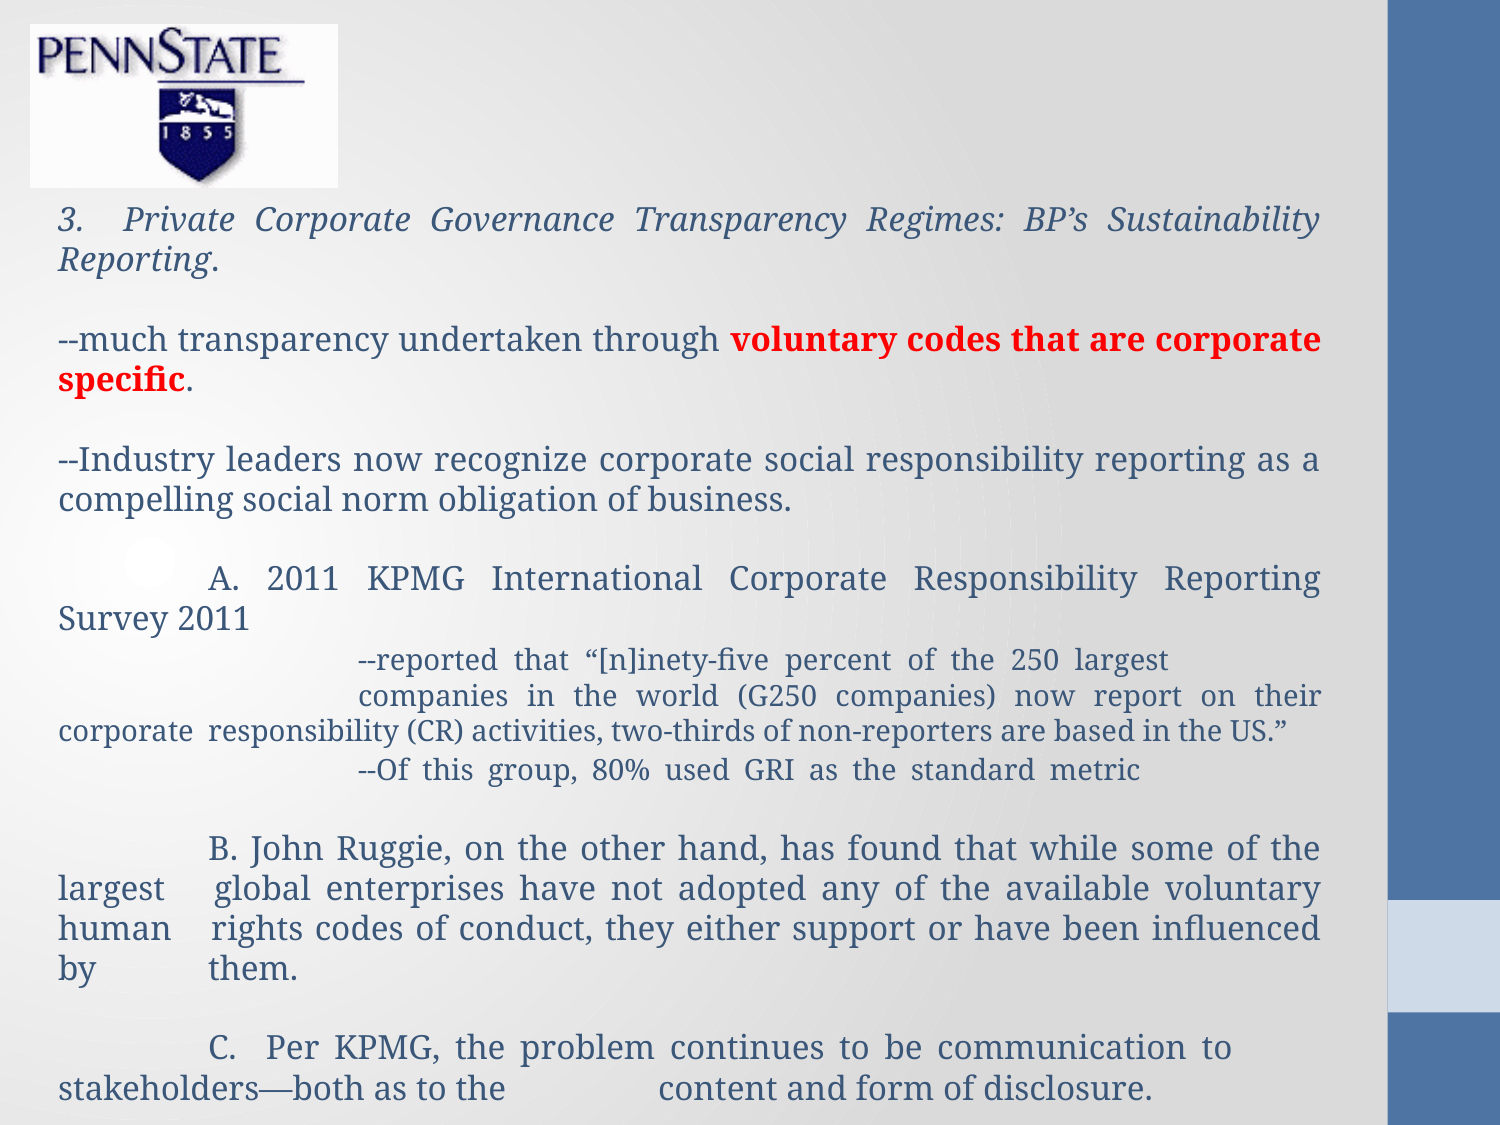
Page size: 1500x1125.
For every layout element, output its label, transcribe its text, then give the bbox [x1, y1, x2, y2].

picture [29, 24, 338, 188]
text_box 3. Private Corporate Governance Transparency Regimes: BP’s Sustainability Reporting. --much transparency undertaken through voluntary codes that are corporate specific. --Industry leaders now recognize corporate social responsibility reporting as a compelling social norm obligation of business. A. 2011 KPMG International Corporate Responsibility Reporting Survey 2011 --reported that “[n]inety-five percent of the 250 largest companies in the world (G250 companies) now report on their corporate responsibility (CR) activities, two-thirds of non-reporters are based in the US.” --Of this group, 80% used GRI as the standard metric B. John Ruggie, on the other hand, has found that while some of the largest global enterprises have not adopted any of the available voluntary human rights codes of conduct, they either support or have been influenced by them. C. Per KPMG, the problem continues to be communication to stakeholders—both as to the content and form of disclosure. [43, 21, 1338, 1125]
